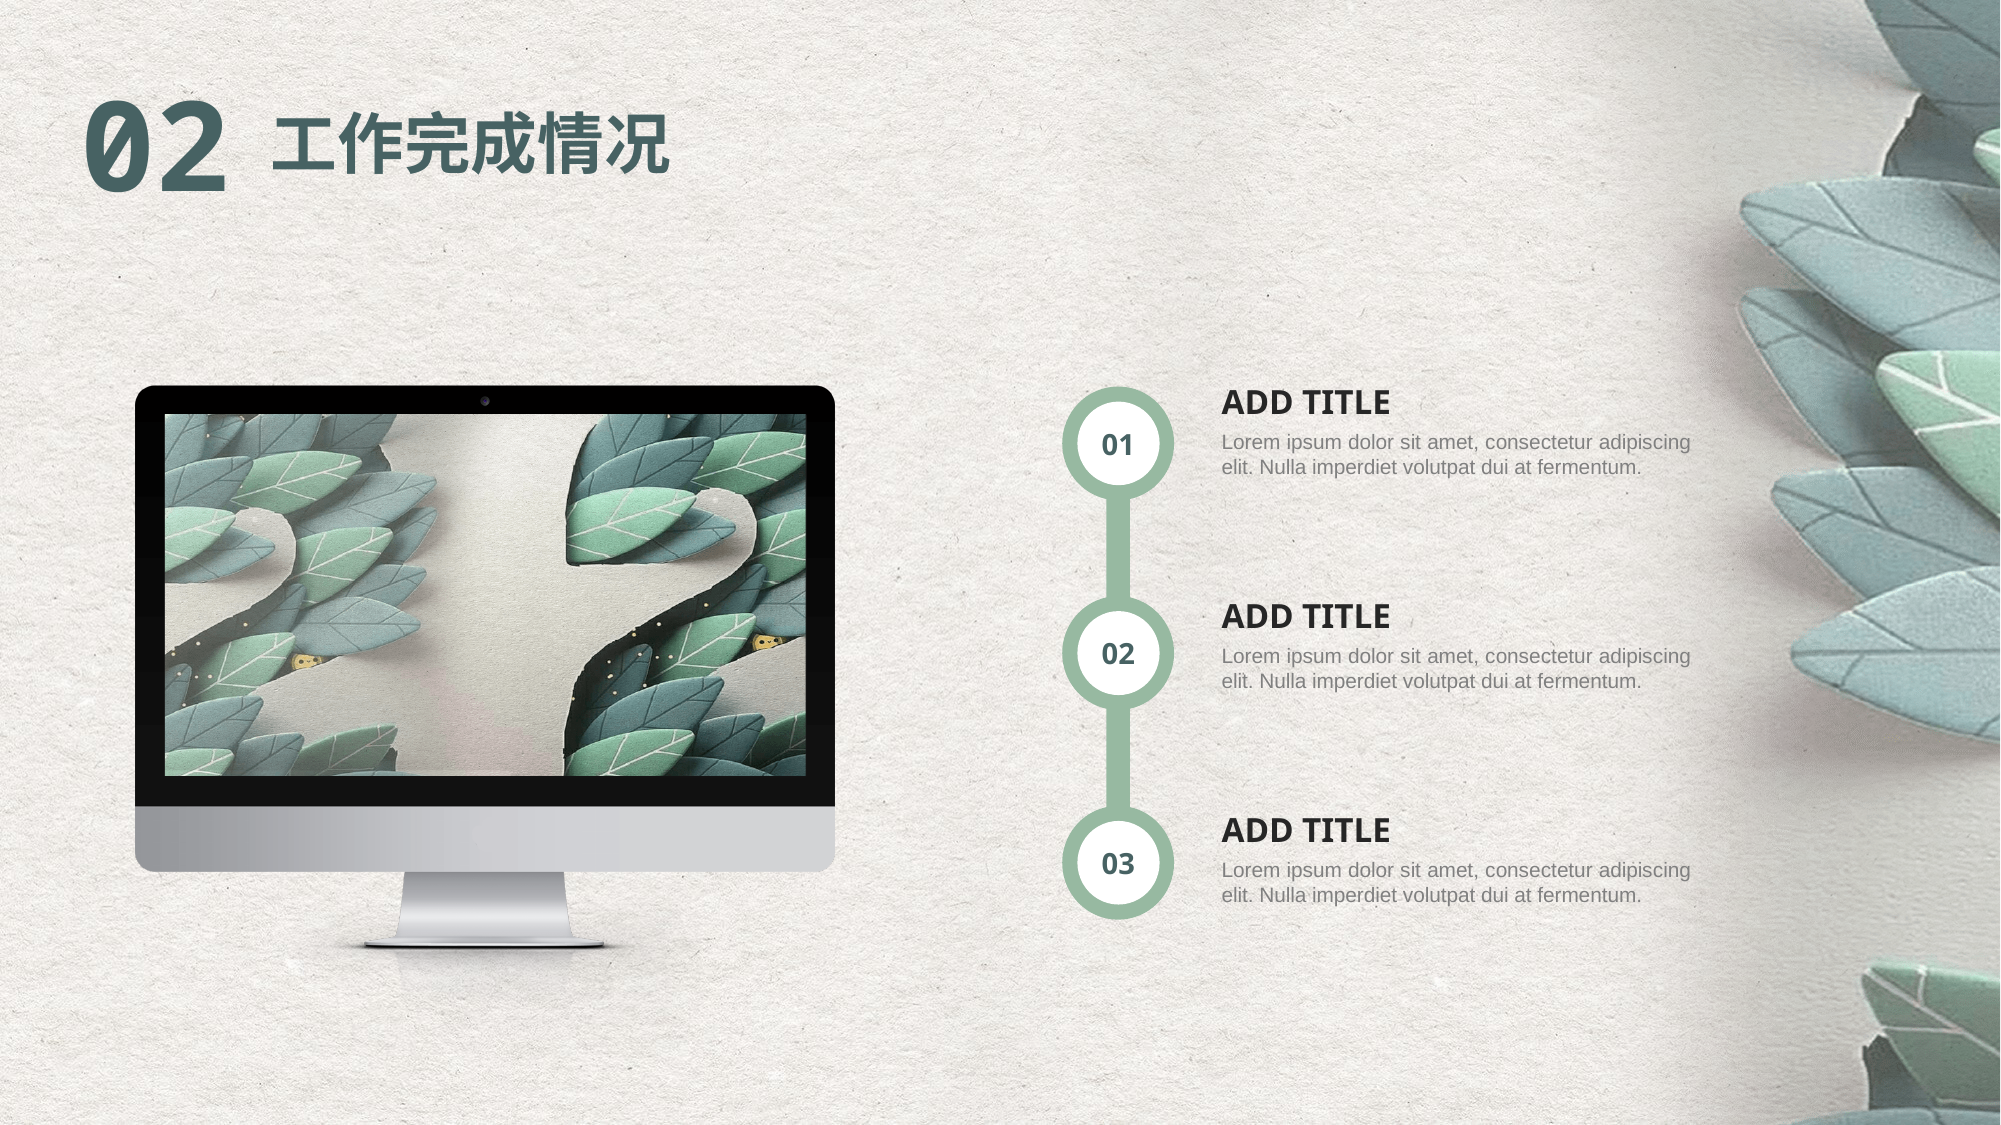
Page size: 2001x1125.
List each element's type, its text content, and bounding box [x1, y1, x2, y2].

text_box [1062, 386, 1175, 920]
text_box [74, 316, 873, 1078]
text_box 02 [65, 58, 245, 224]
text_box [1206, 802, 1706, 966]
text_box 工作完成情况 [255, 94, 686, 189]
picture [0, 0, 2001, 1125]
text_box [1206, 373, 1706, 538]
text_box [1206, 588, 1706, 752]
